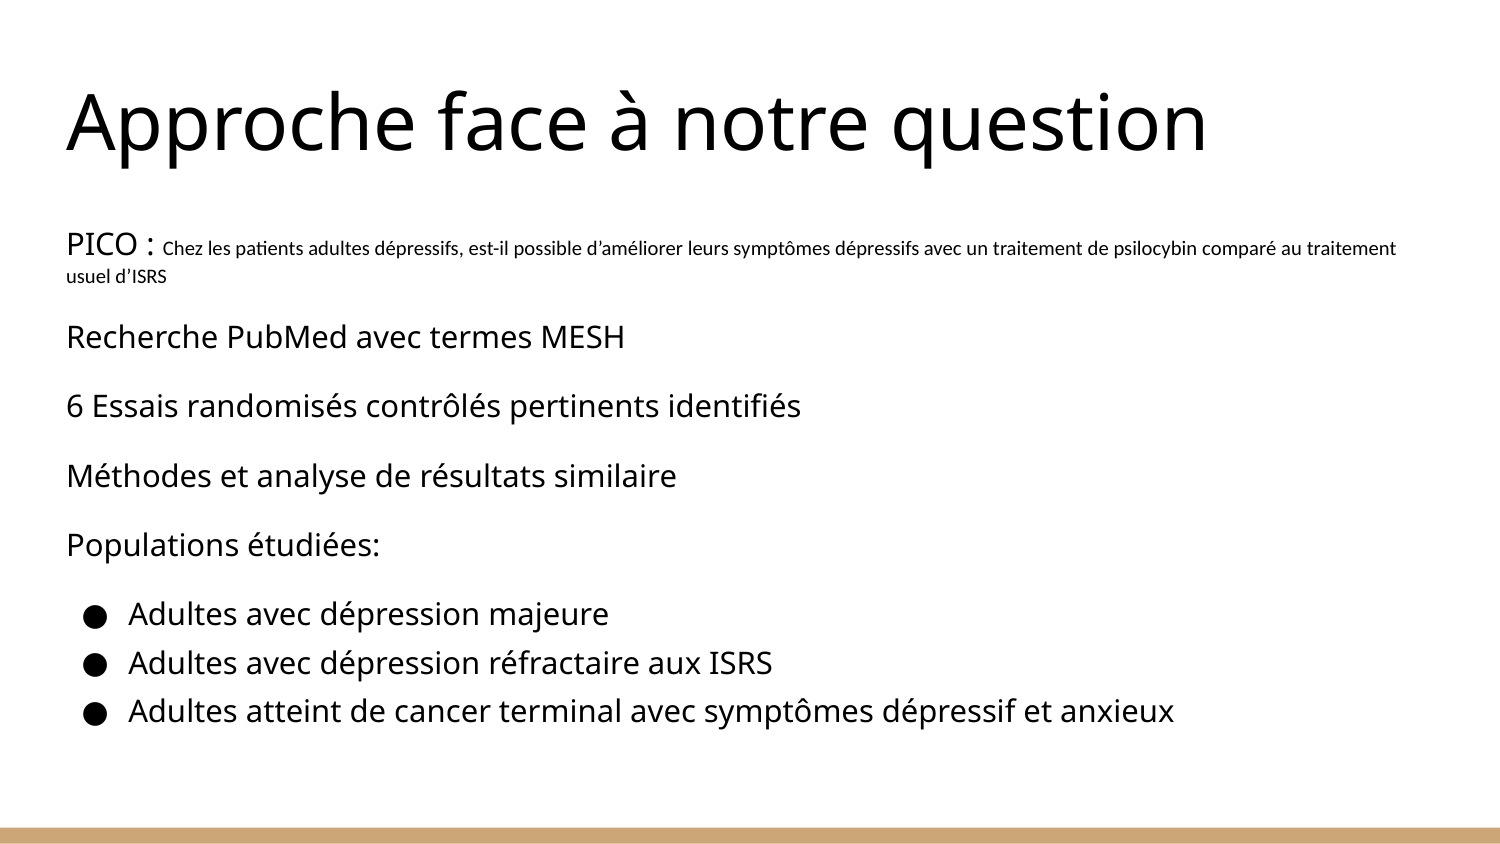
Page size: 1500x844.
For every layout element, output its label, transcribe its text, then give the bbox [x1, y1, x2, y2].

list PICO : Chez les patients adultes dépressifs, est-il possible d’améliorer leurs symptômes dépressifs avec un traitement de psilocybin comparé au traitement usuel d’ISRS Recherche PubMed avec termes MESH 6 Essais randomisés contrôlés pertinents identifiés Méthodes et analyse de résultats similaire Populations étudiées: Adultes avec dépression majeure Adultes avec dépression réfractaire aux ISRS Adultes atteint de cancer terminal avec symptômes dépressif et anxieux [51, 200, 1449, 752]
title Approche face à notre question [51, 51, 1449, 189]
